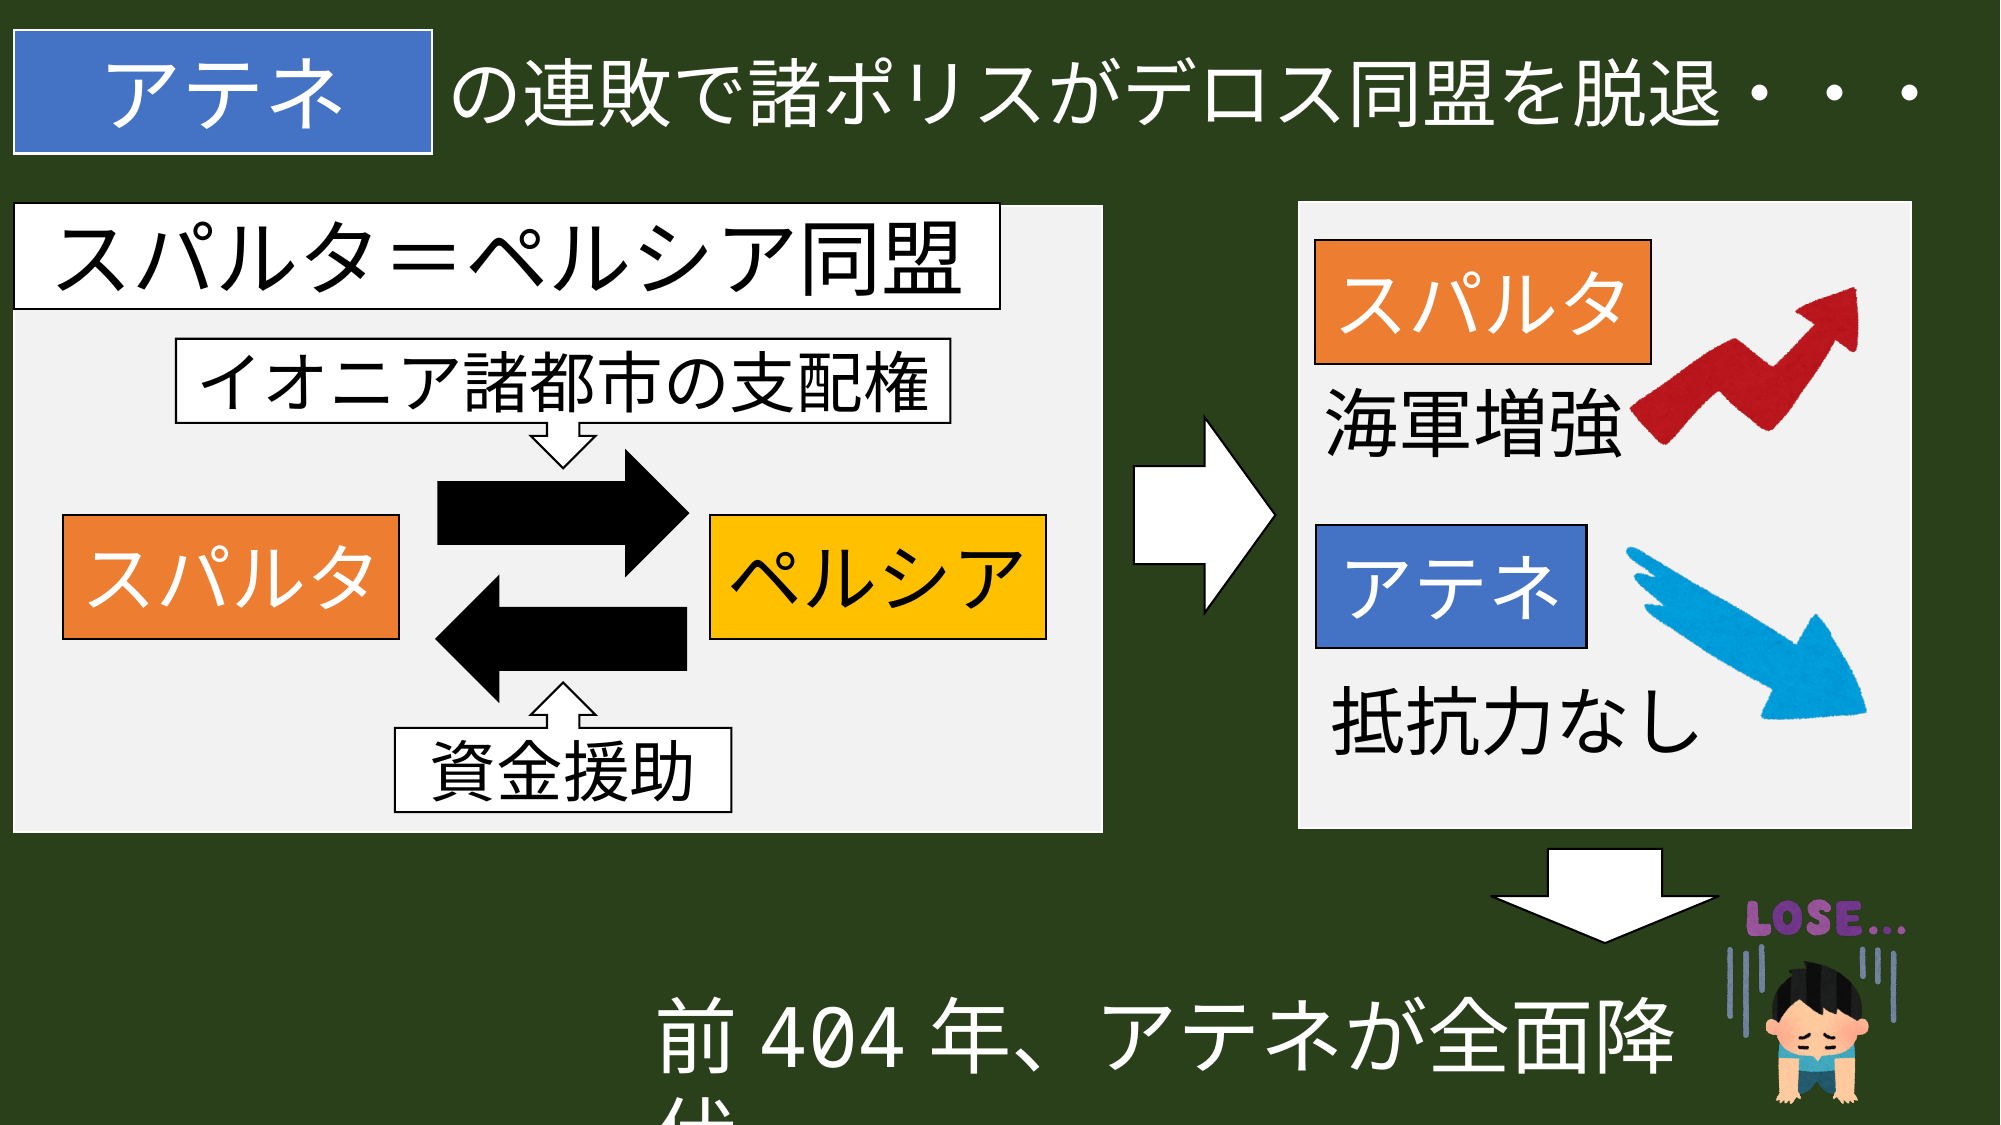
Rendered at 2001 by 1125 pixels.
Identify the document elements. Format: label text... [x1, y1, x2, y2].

text_box [13, 205, 1103, 833]
text_box スパルタ [1314, 239, 1652, 365]
text_box アテネ [1315, 524, 1588, 649]
text_box [1132, 414, 1277, 617]
text_box 前404年、アテネが全面降伏 [640, 977, 1746, 1125]
text_box スパルタ＝ペルシア同盟 [13, 202, 1001, 310]
text_box 抵抗力なし [1315, 667, 1734, 773]
text_box 海軍増強 [1309, 369, 1657, 475]
text_box の連敗で諸ポリスがデロス同盟を脱退・・・ [432, 38, 1966, 144]
text_box ペルシア [709, 514, 1047, 640]
text_box アテネ [13, 29, 433, 155]
text_box イオニア諸都市の支配権 [174, 337, 952, 470]
picture [1707, 887, 1922, 1116]
picture [1571, 494, 1911, 781]
text_box 資金援助 [393, 681, 733, 814]
text_box スパルタ [62, 514, 400, 640]
text_box [437, 448, 690, 578]
text_box [434, 574, 688, 704]
picture [1624, 275, 1867, 451]
text_box [1490, 847, 1707, 945]
text_box [1298, 201, 1912, 829]
